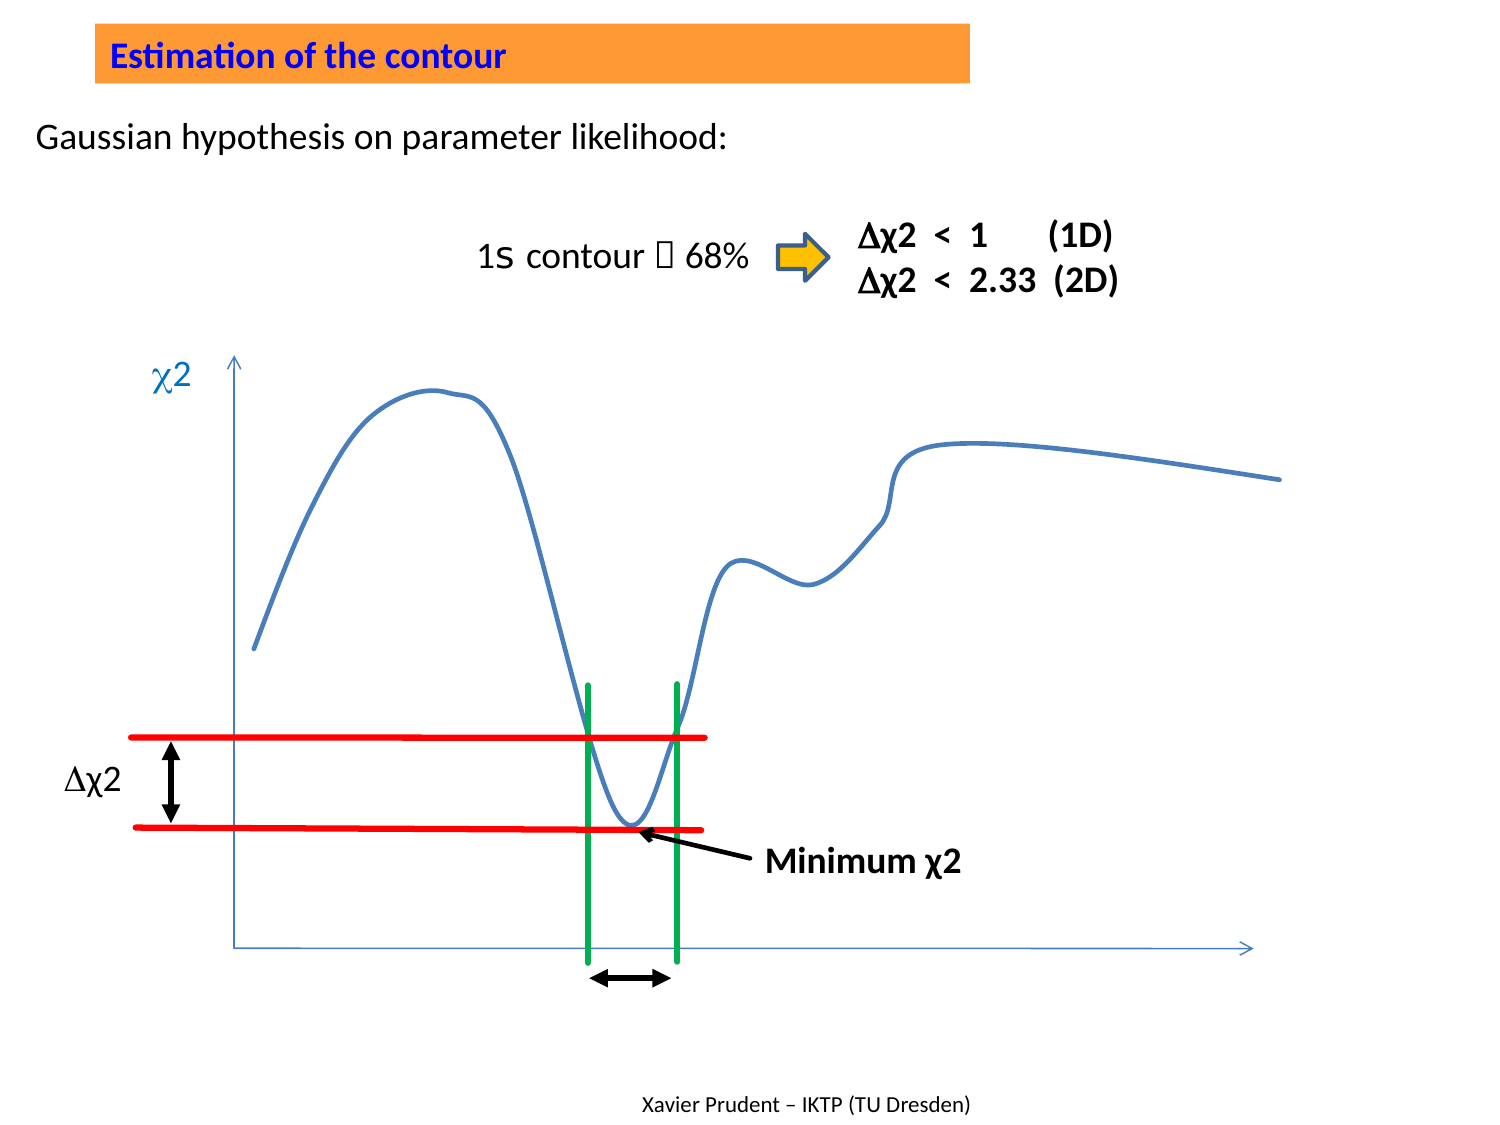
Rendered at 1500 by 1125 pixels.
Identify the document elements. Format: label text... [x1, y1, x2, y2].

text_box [20, 104, 1375, 831]
text_box Estimation of the contour [95, 23, 970, 84]
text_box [638, 828, 1175, 890]
text_box Xavier Prudent – IKTP (TU Dresden) [328, 1082, 1286, 1125]
